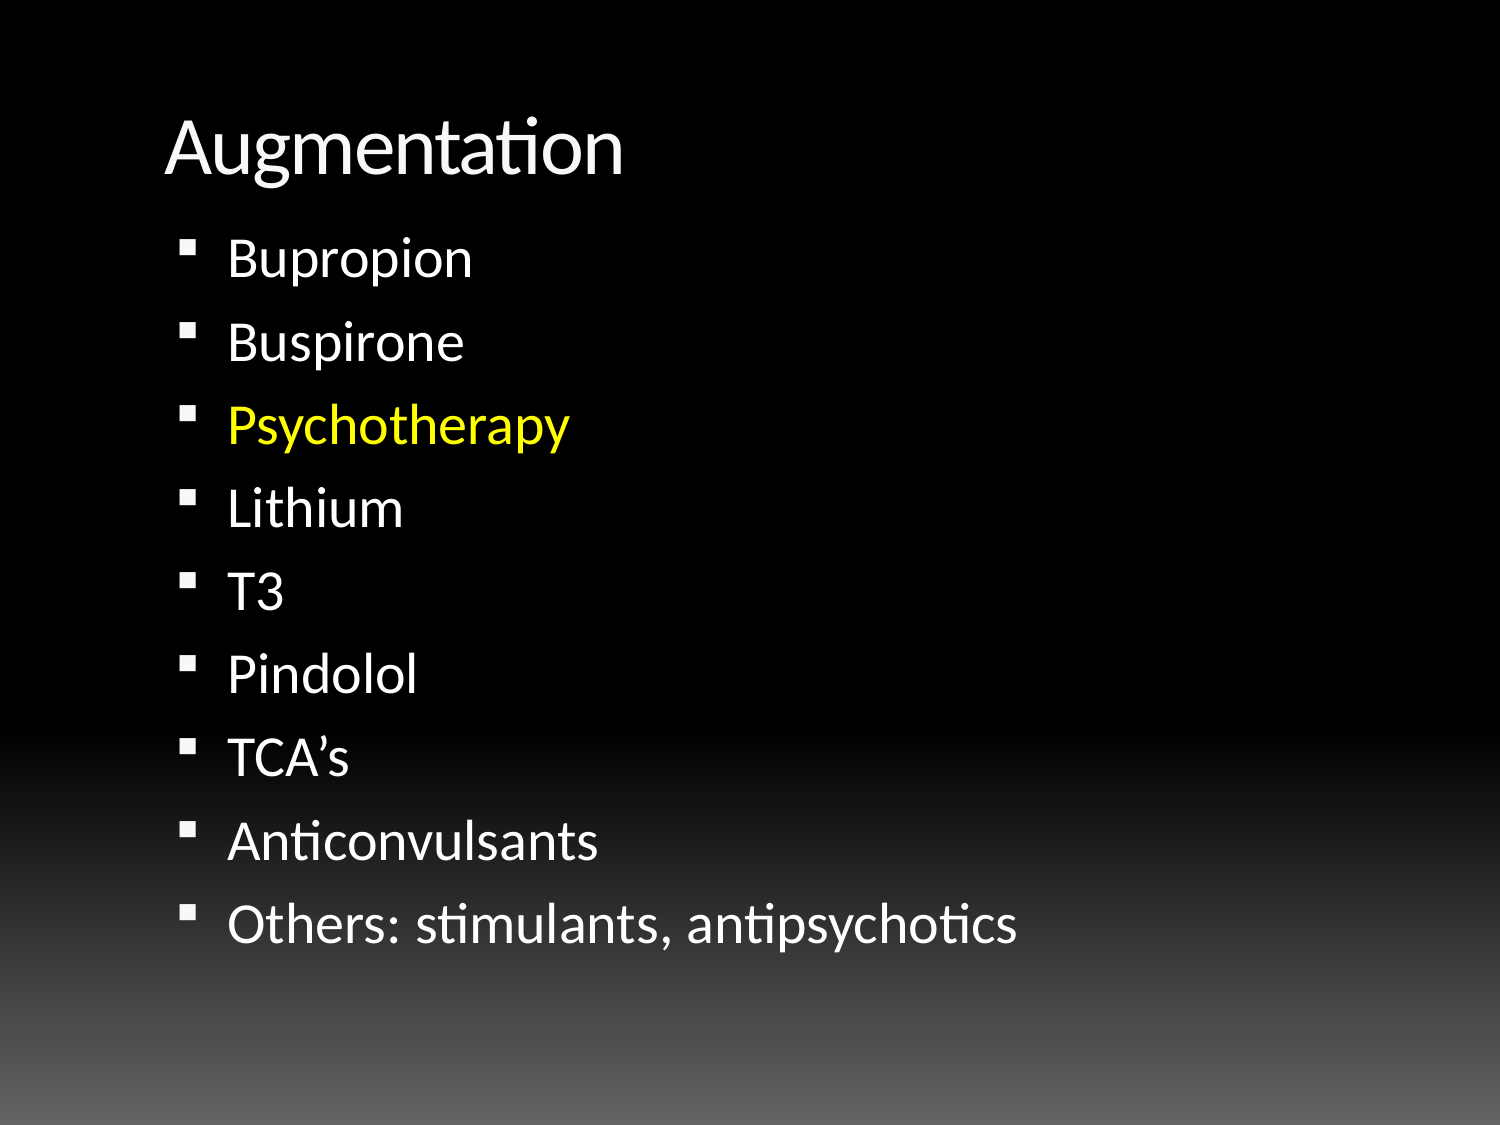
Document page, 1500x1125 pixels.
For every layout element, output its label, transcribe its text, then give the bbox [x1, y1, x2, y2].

list Bupropion Buspirone Psychotherapy Lithium T3 Pindolol TCA’s Anticonvulsants Others: stimulants, antipsychotics [150, 212, 1425, 963]
title Augmentation [150, 83, 1425, 212]
